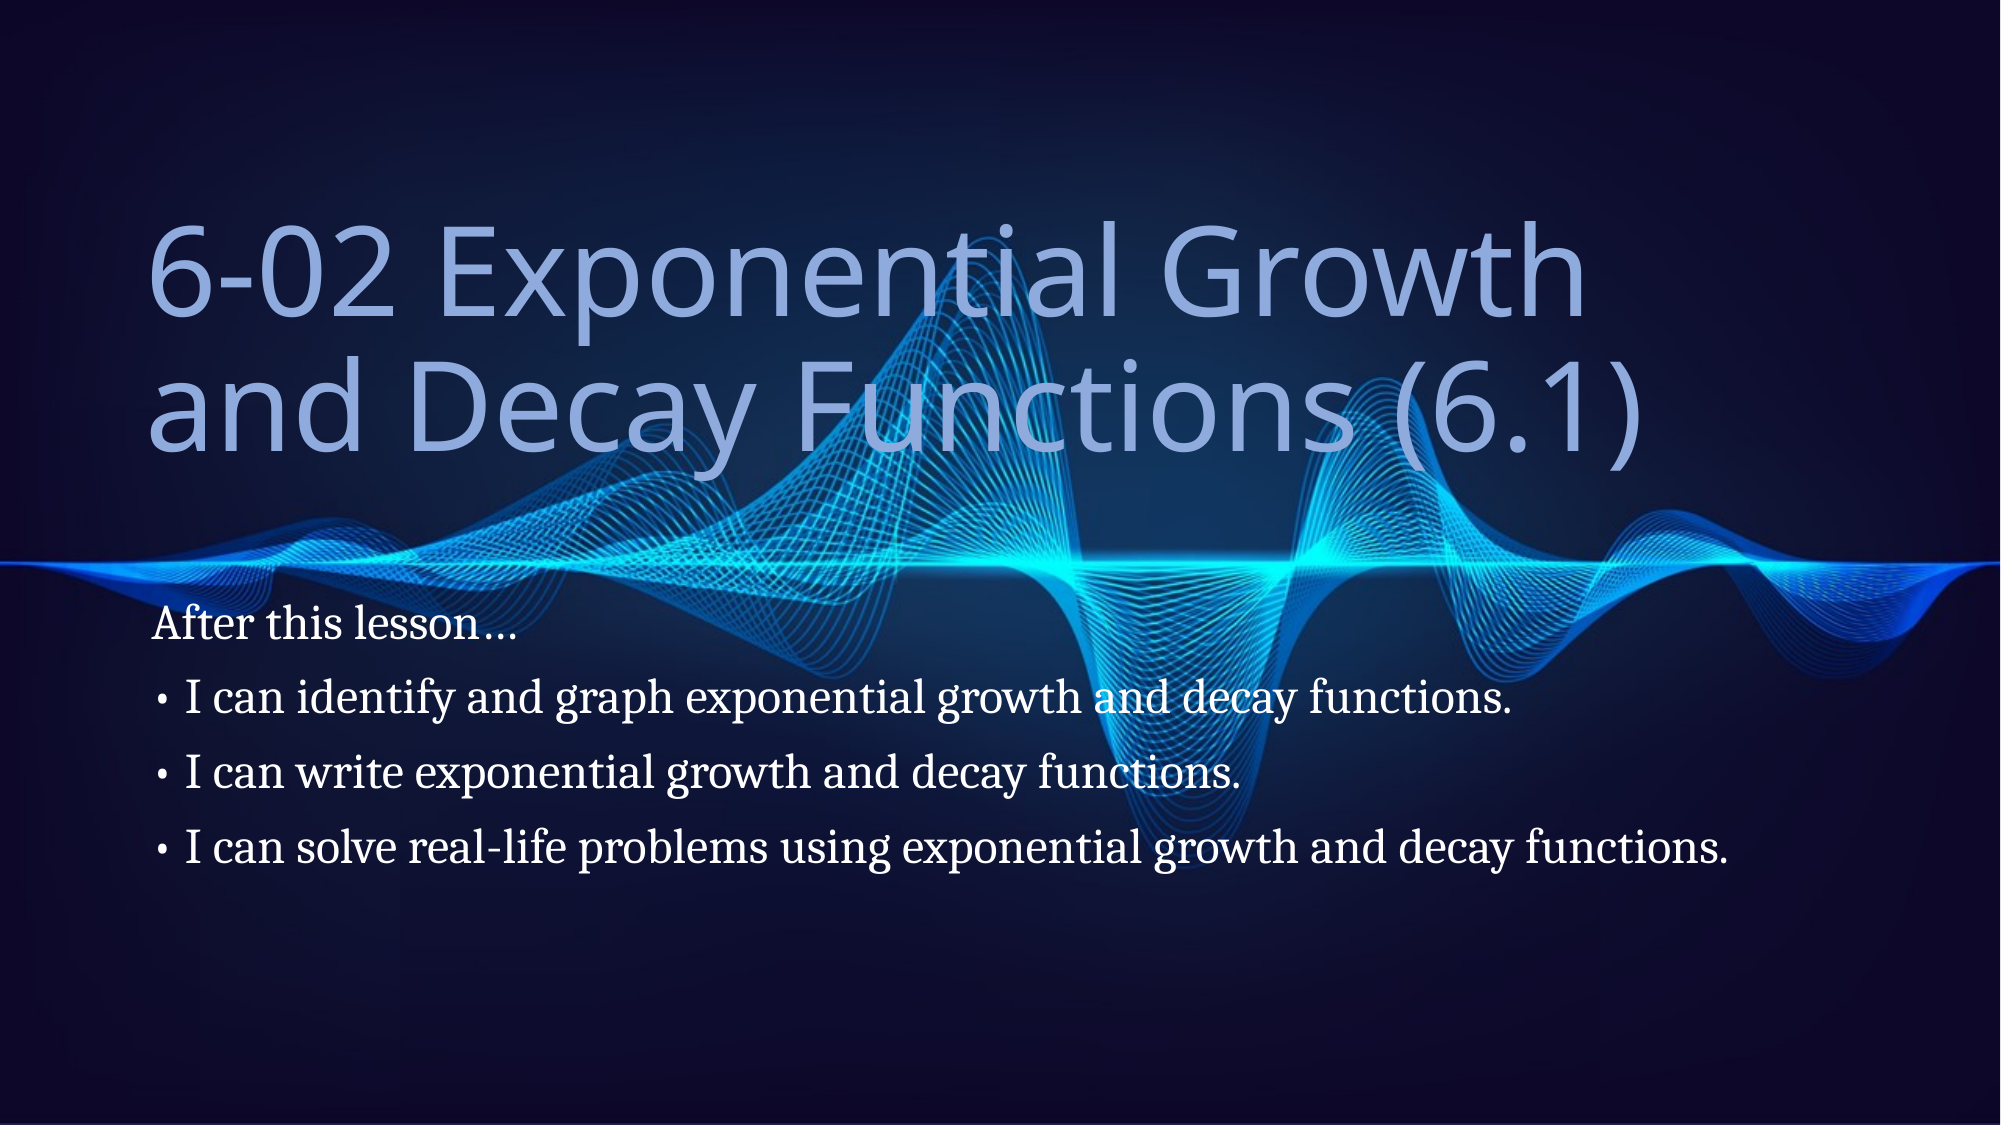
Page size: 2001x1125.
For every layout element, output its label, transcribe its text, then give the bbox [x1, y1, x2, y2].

title 6-02 Exponential Growth and Decay Functions (6.1) [130, 17, 1856, 486]
picture [0, 0, 2001, 1125]
list After this lesson… • I can identify and graph exponential growth and decay functions. • I can write exponential growth and decay functions. • I can solve real-life problems using exponential growth and decay functions. [136, 588, 1862, 1066]
